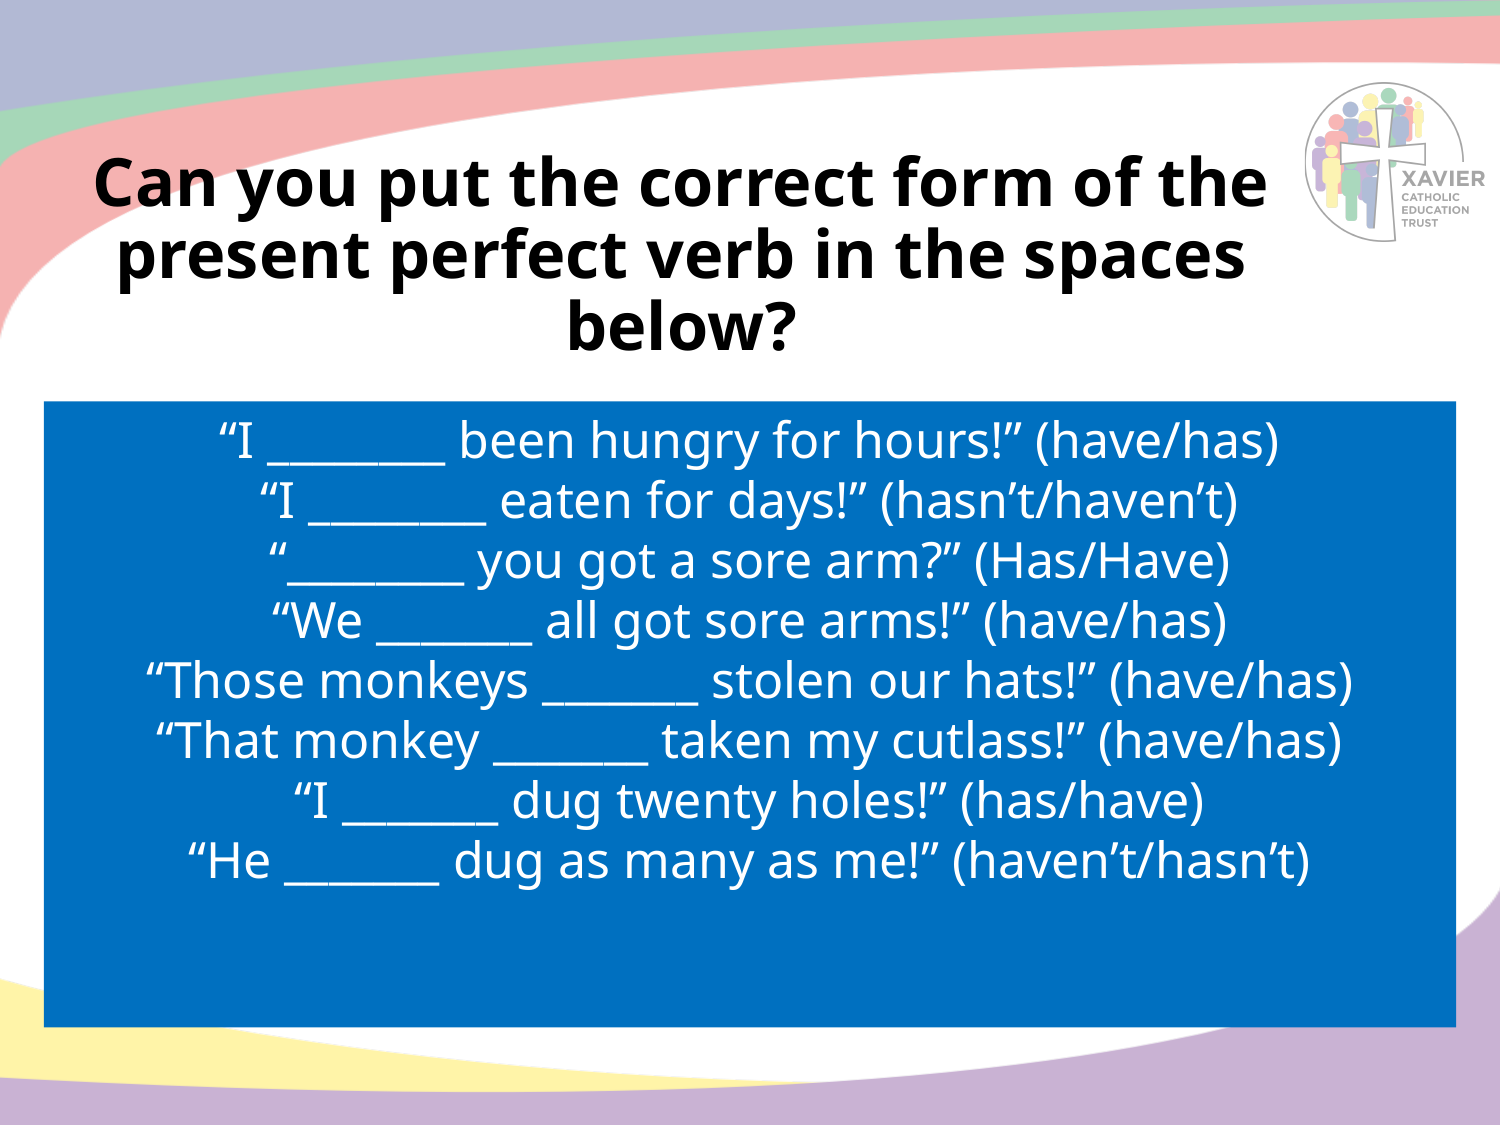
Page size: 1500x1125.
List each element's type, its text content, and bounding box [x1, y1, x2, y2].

title Can you put the correct form of the present perfect verb in the spaces below? [43, 121, 1319, 373]
subtitle “I ________ been hungry for hours!” (have/has) “I ________ eaten for days!” (hasn’t/haven’t) “________ you got a sore arm?” (Has/Have) “We _______ all got sore arms!” (have/has) “Those monkeys _______ stolen our hats!” (have/has) “That monkey _______ taken my cutlass!” (have/has) “I _______ dug twenty holes!” (has/have) “He _______ dug as many as me!” (haven’t/hasn’t) [43, 401, 1457, 1028]
